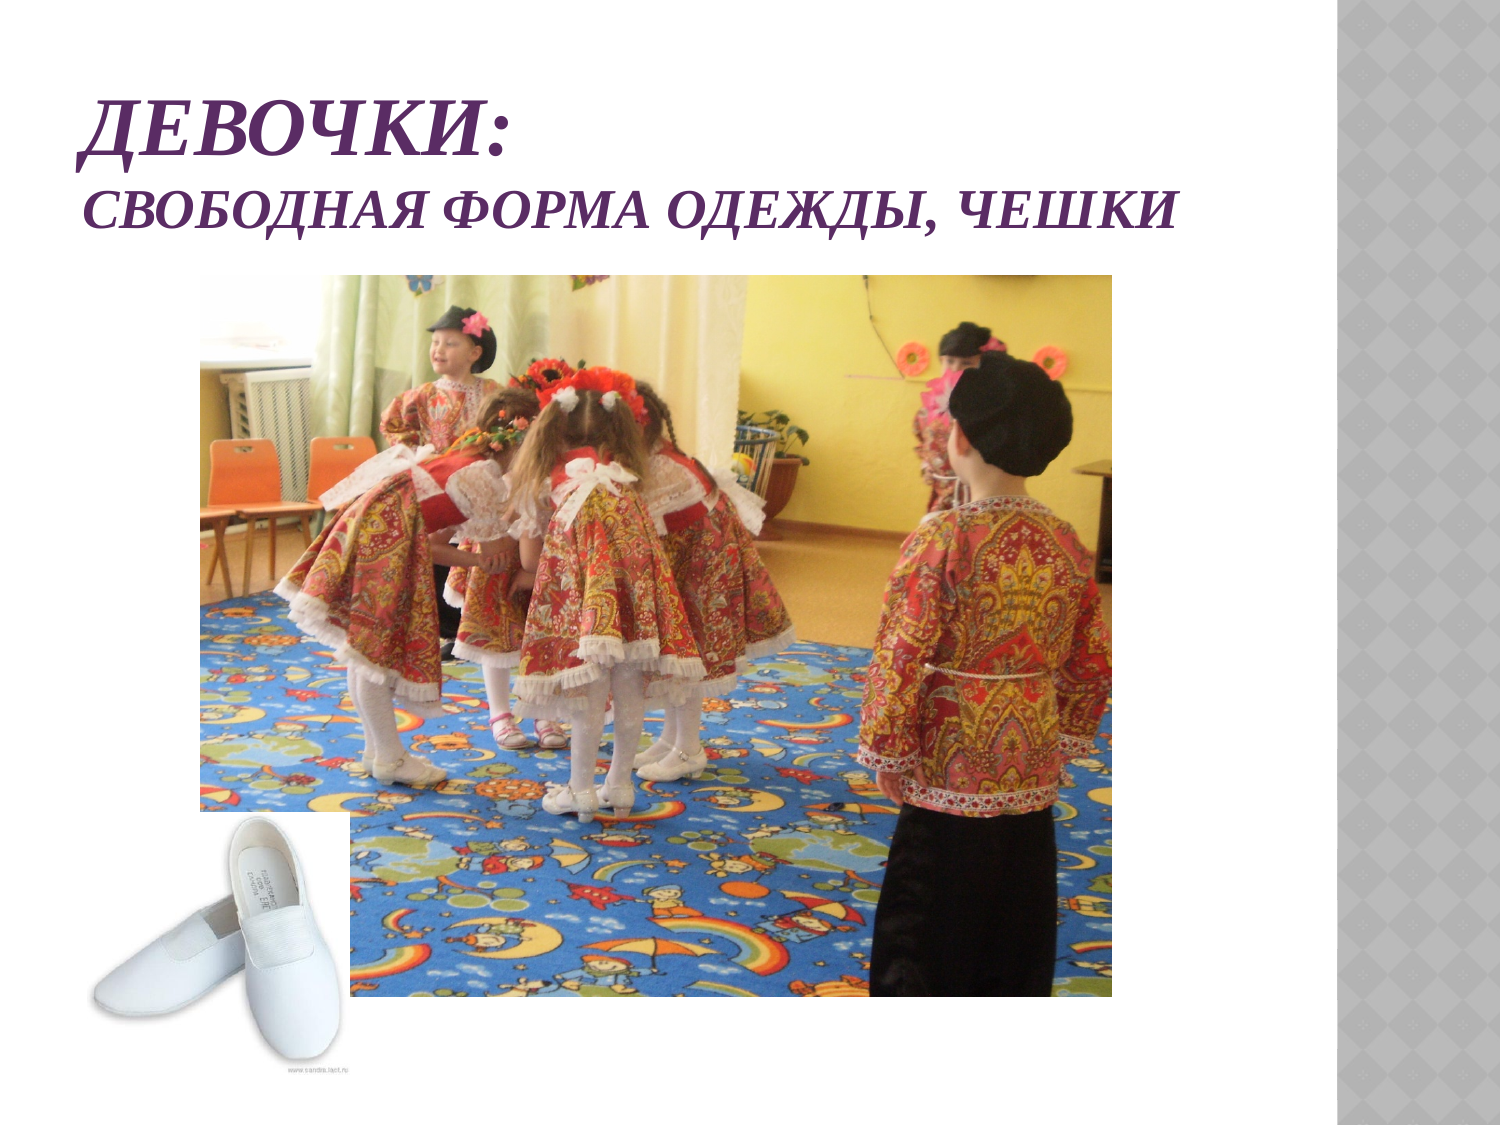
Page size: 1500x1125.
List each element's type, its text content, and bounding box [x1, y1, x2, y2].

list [199, 274, 1113, 997]
picture [87, 812, 351, 1076]
title Девочки: свободная форма одежды, чешки [75, 52, 1263, 240]
